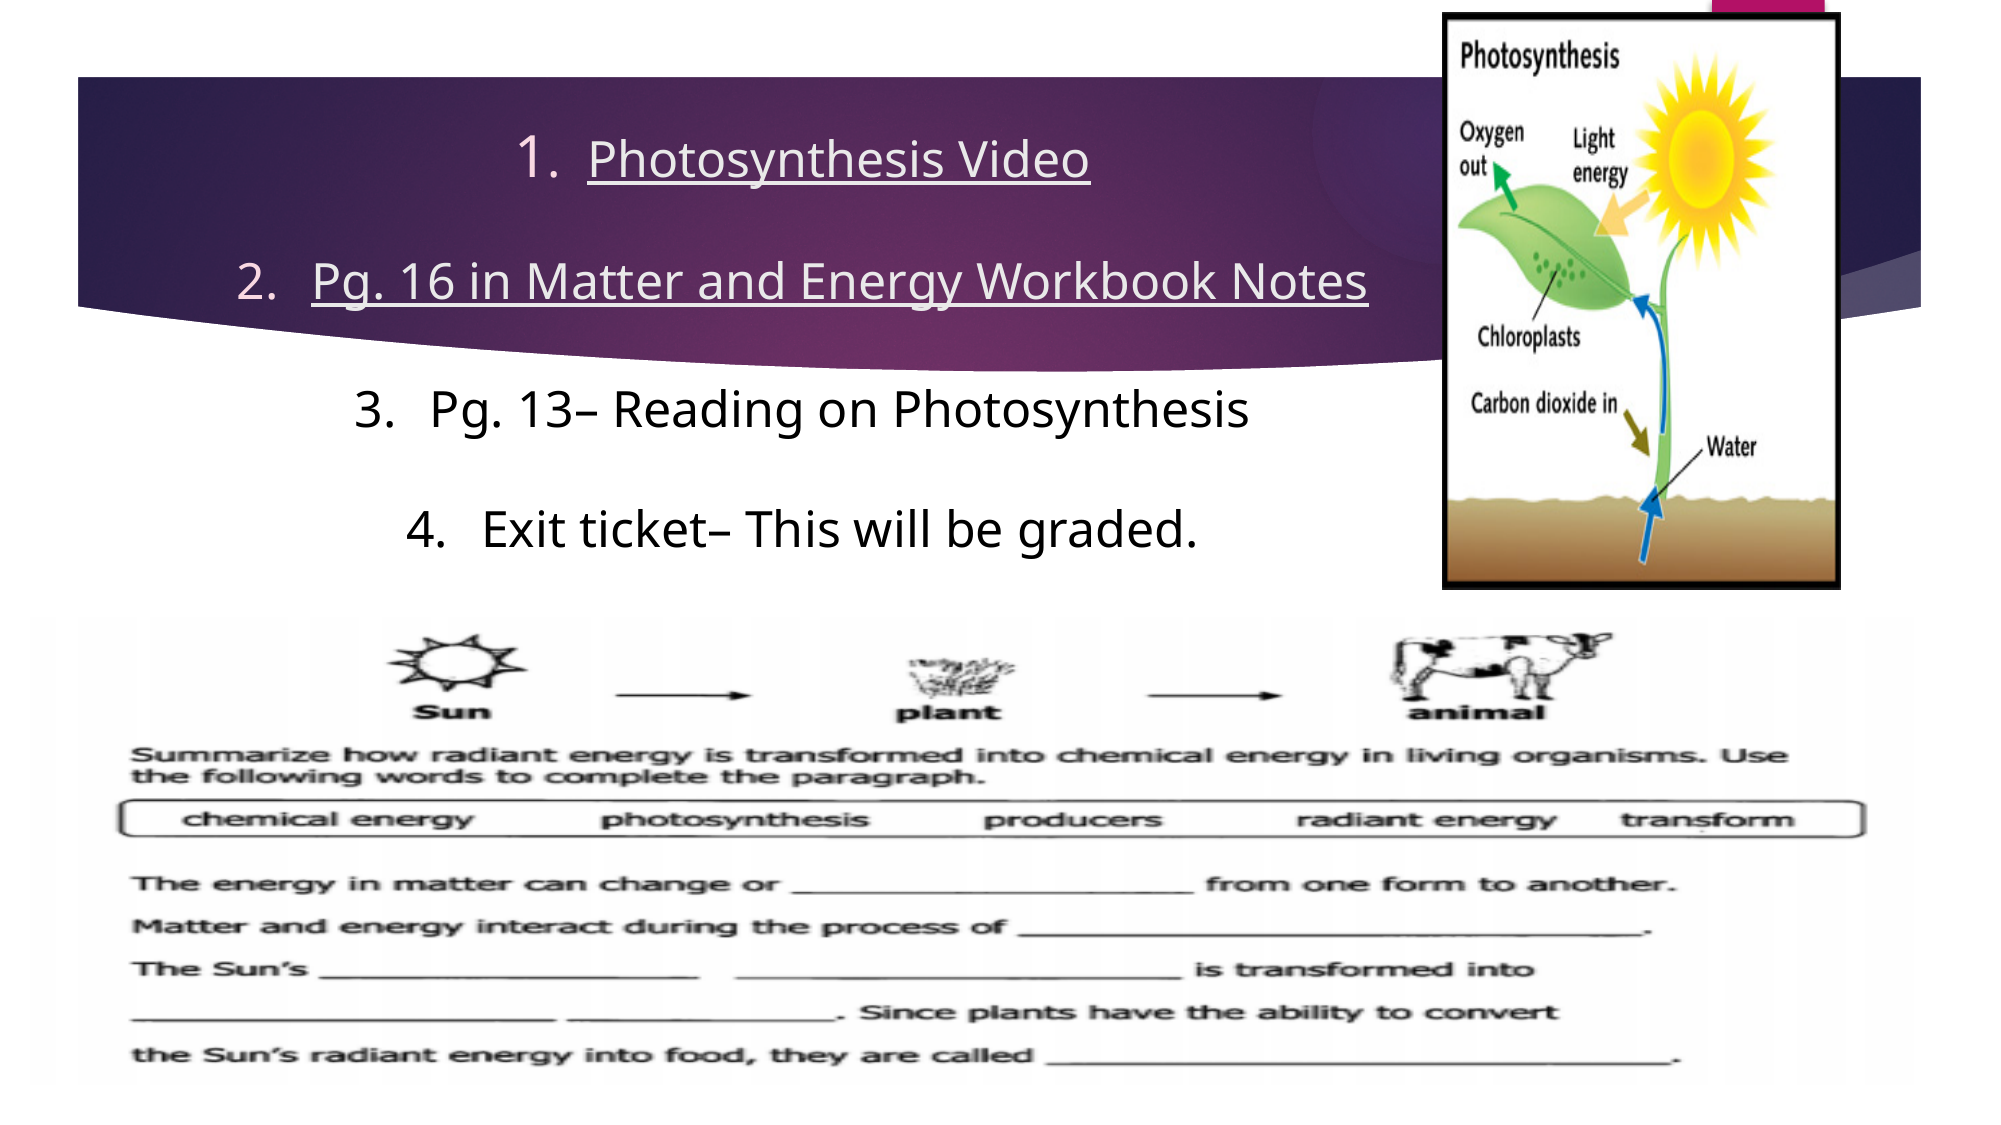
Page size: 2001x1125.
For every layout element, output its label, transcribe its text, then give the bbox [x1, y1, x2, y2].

picture [29, 616, 1917, 1085]
text_box 1. Photosynthesis Video Pg. 16 in Matter and Energy Workbook Notes Pg. 13– Reading on Photosynthesis Exit ticket– This will be graded. [120, 111, 1486, 615]
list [1442, 12, 1841, 590]
